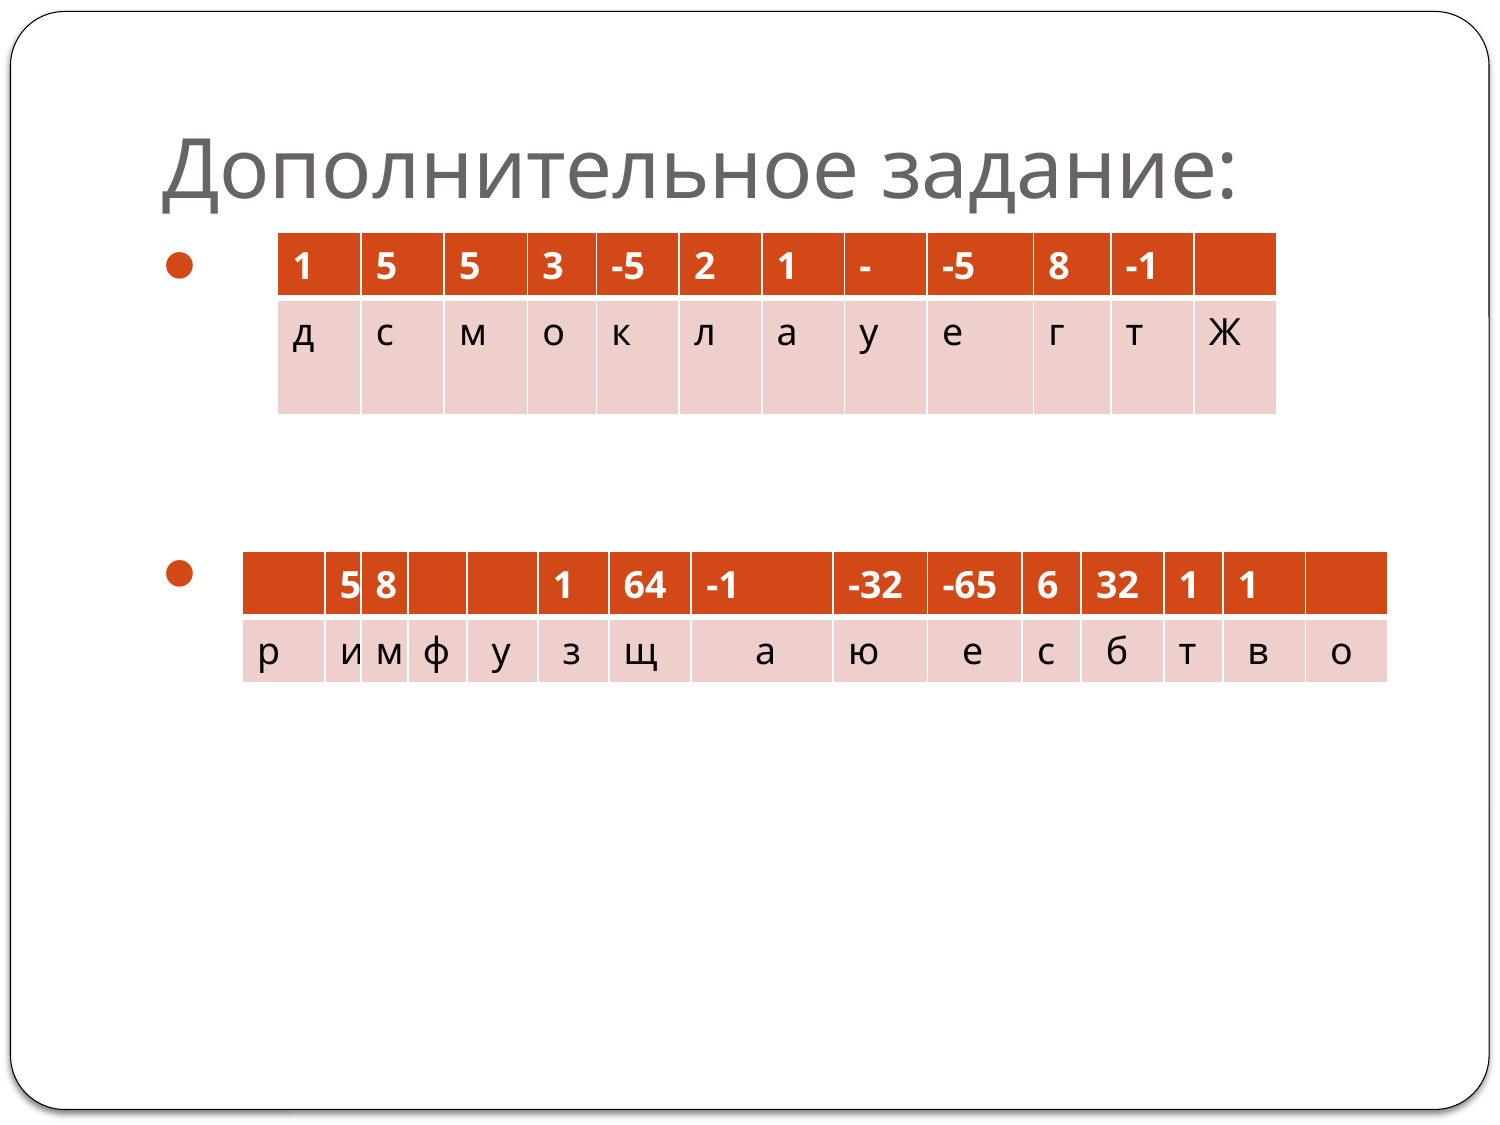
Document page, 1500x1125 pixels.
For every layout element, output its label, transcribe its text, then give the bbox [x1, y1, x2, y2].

title Дополнительное задание: [147, 42, 1423, 231]
list [147, 231, 1423, 982]
